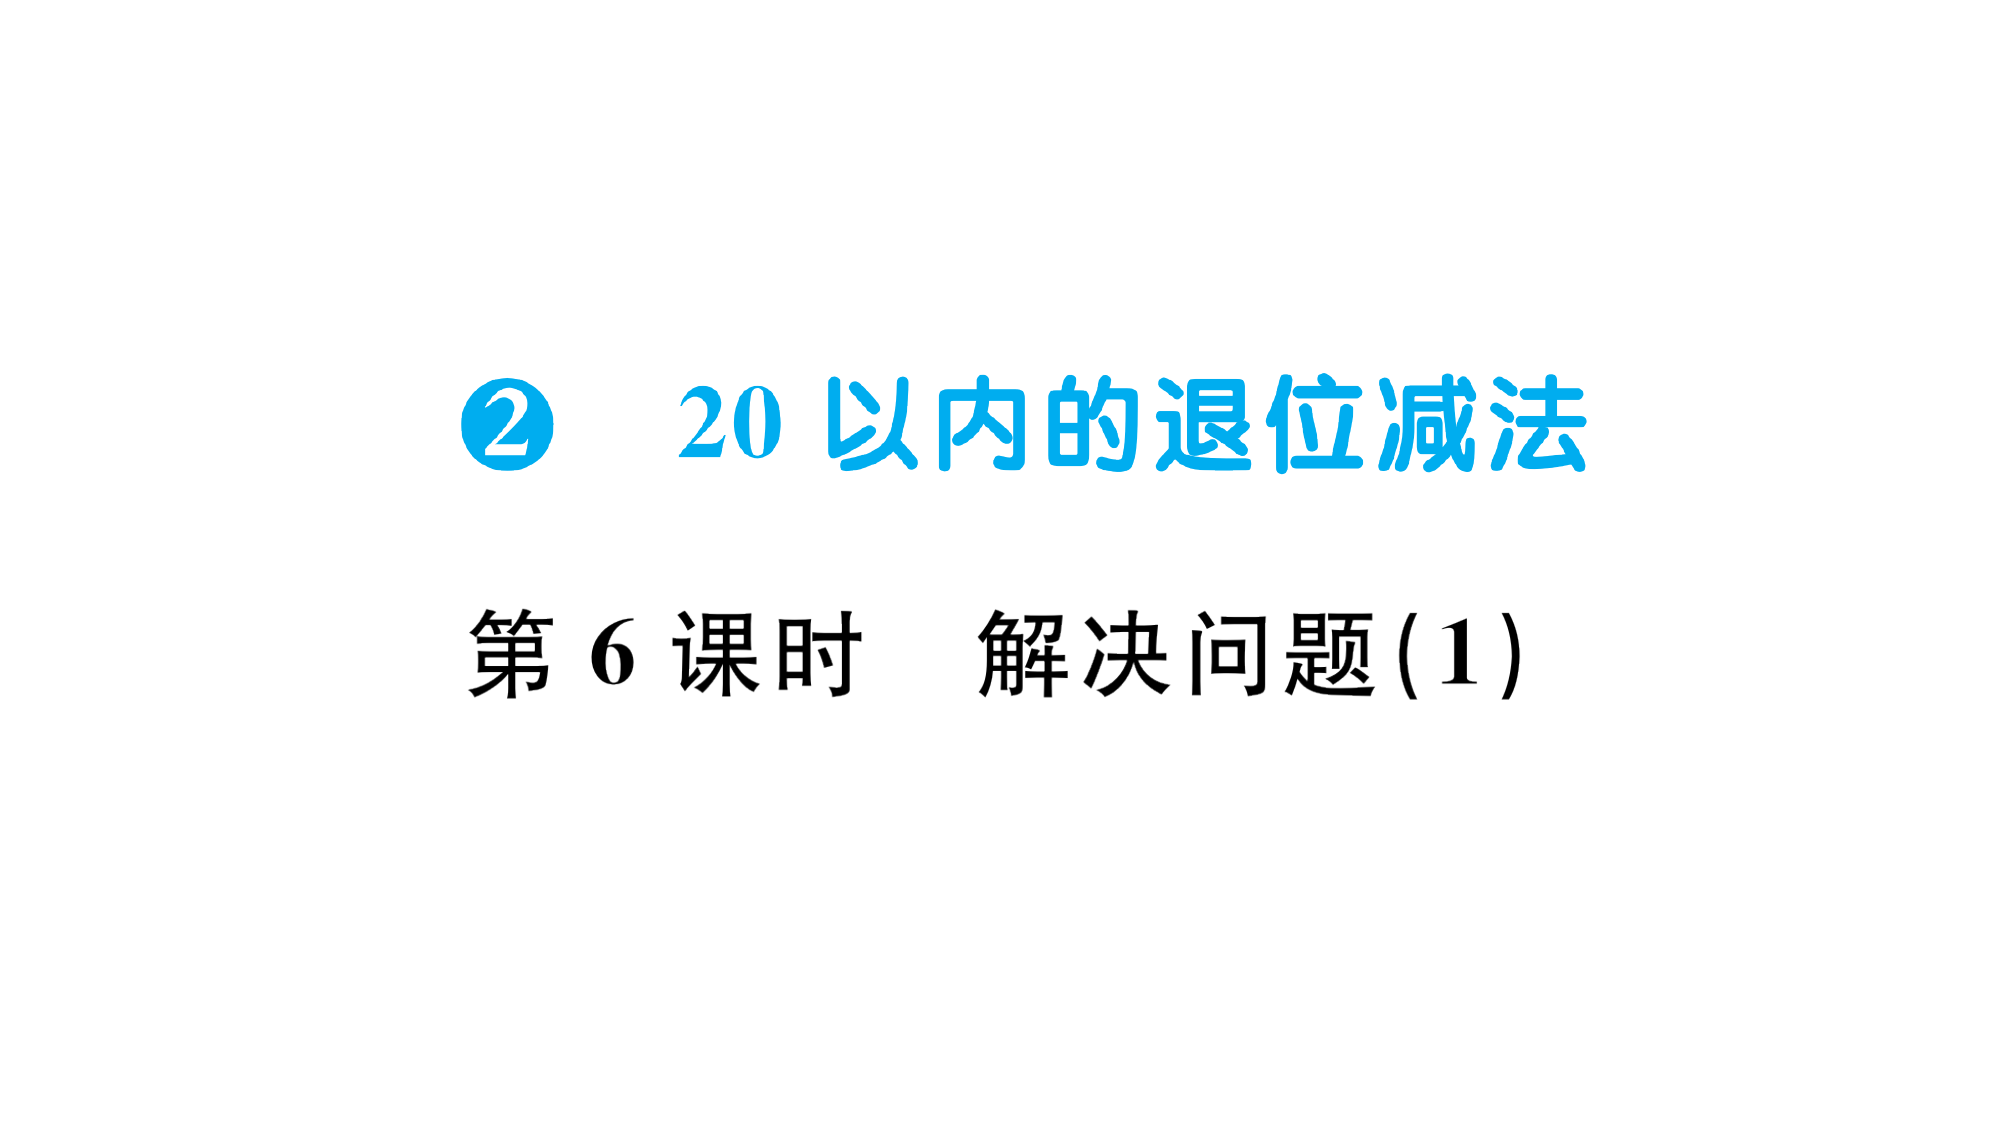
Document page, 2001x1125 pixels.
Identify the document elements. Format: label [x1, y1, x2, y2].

picture [462, 586, 1538, 793]
picture [456, 332, 1614, 534]
